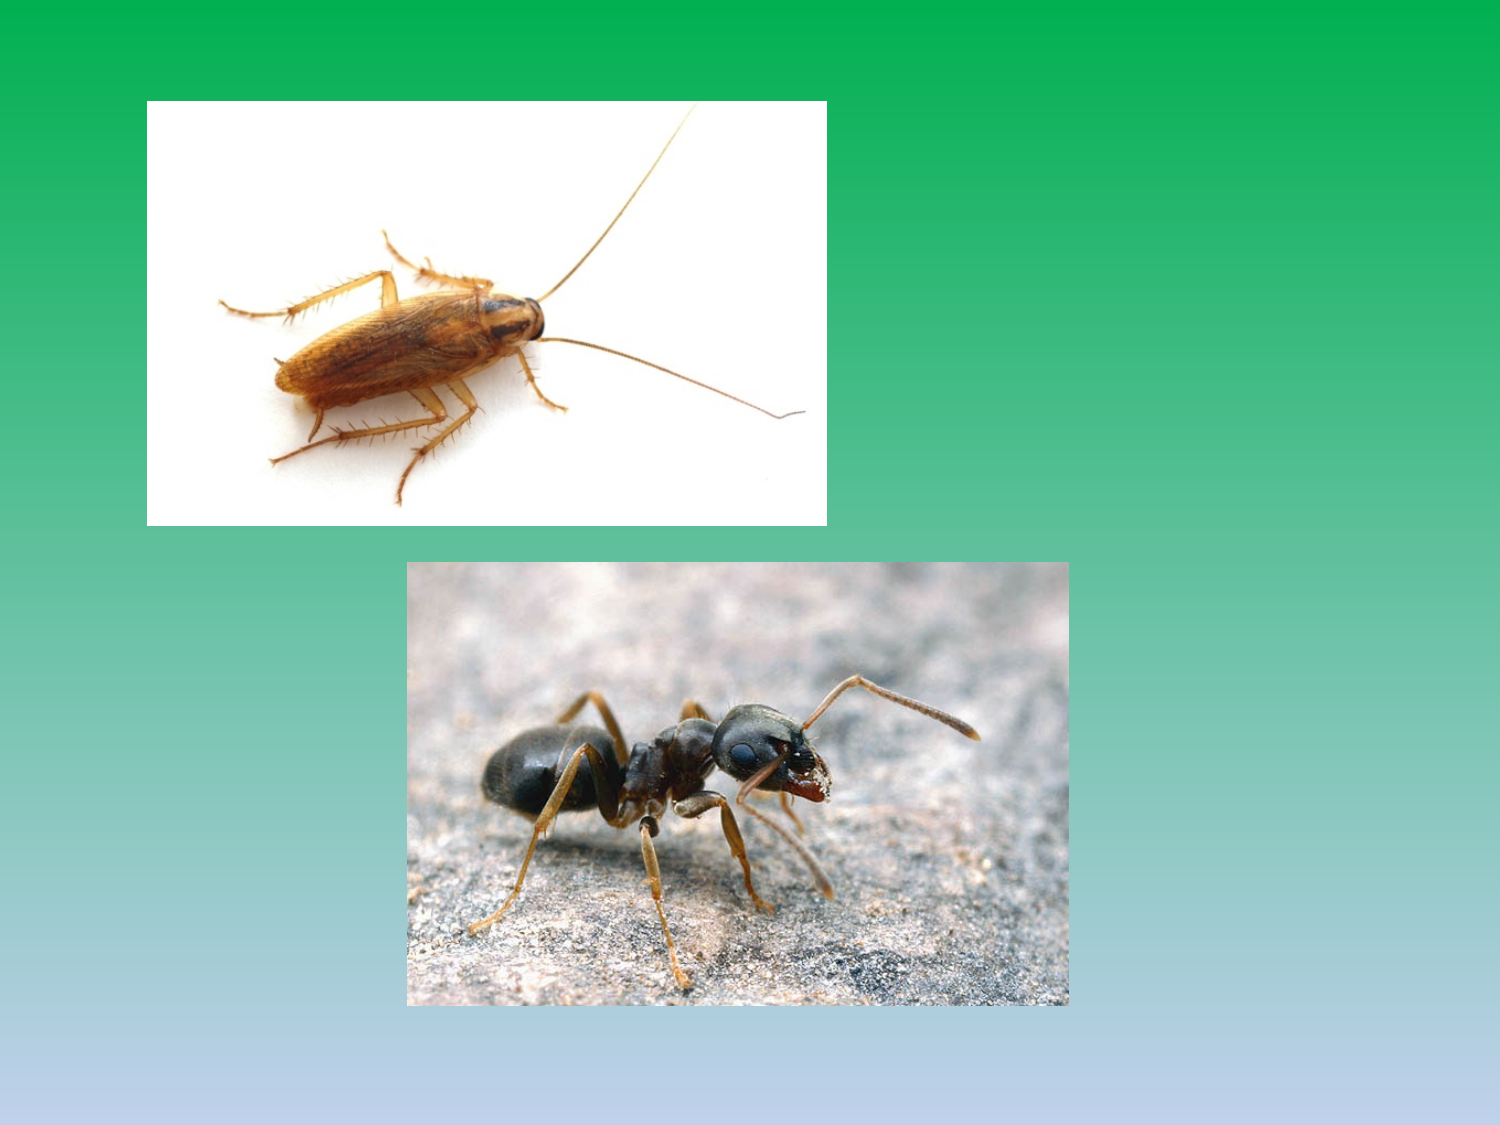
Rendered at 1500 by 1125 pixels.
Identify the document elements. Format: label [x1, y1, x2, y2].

picture [147, 101, 827, 527]
picture [407, 562, 1070, 1006]
